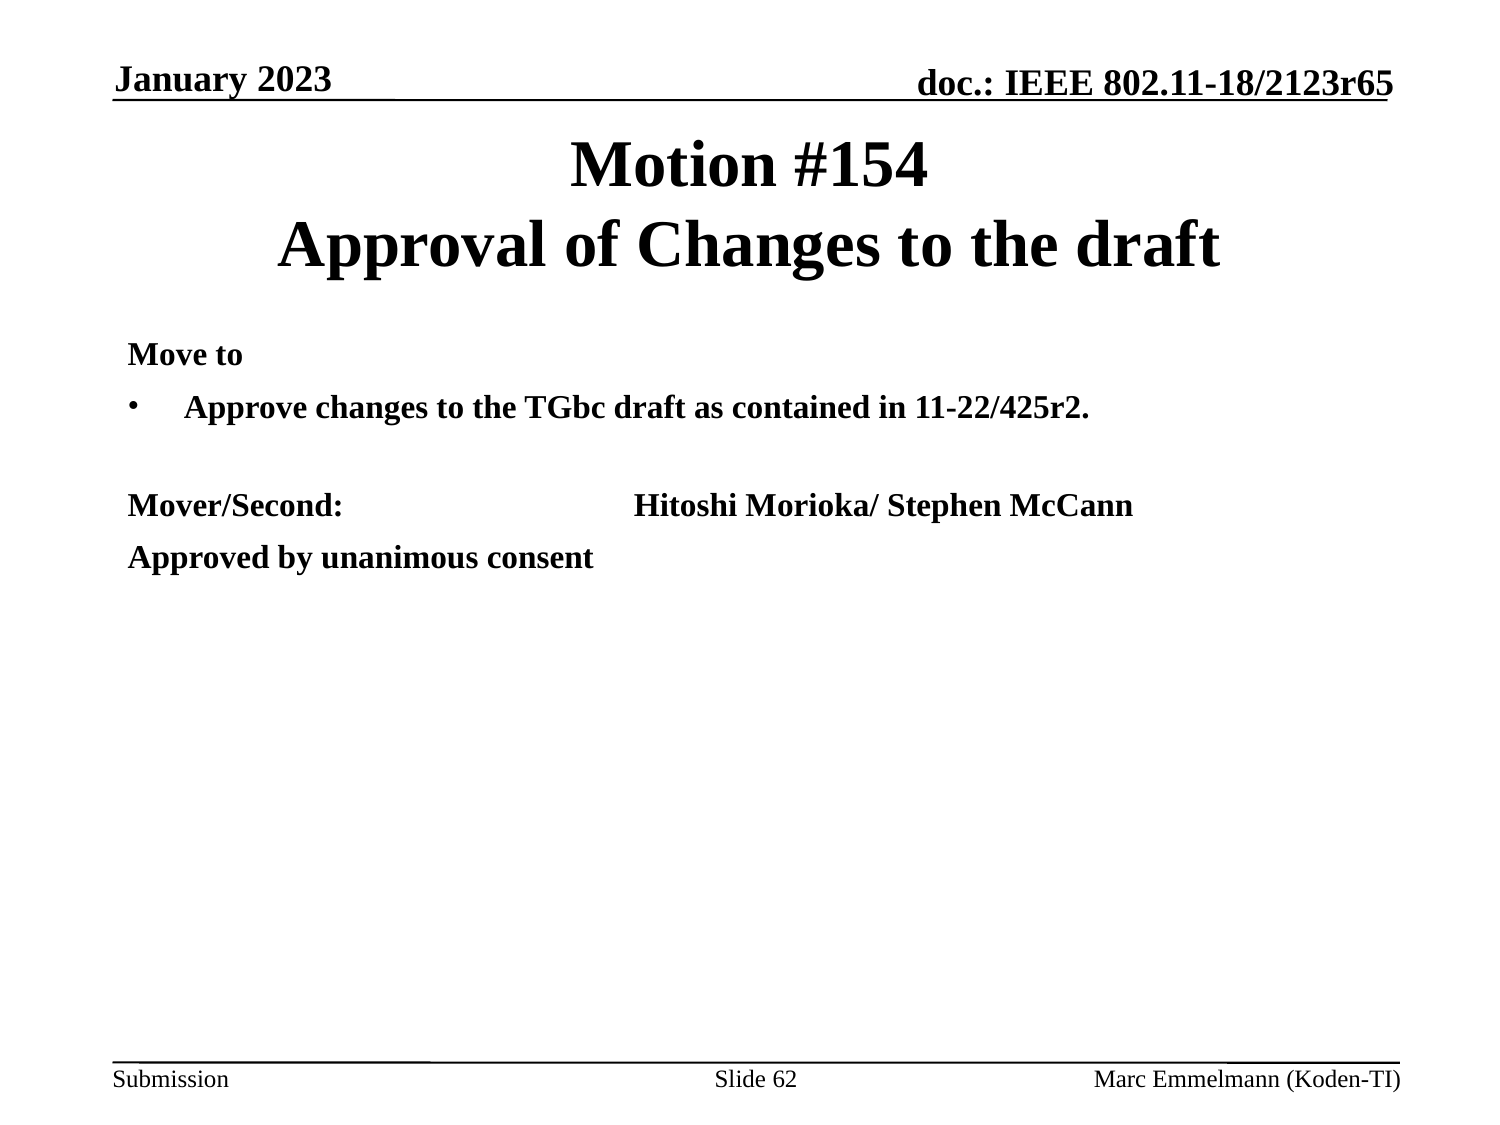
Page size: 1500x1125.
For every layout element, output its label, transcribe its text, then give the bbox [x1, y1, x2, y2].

footer Marc Emmelmann (Koden-TI) [878, 1061, 1402, 1093]
slide_number Slide 62 [712, 1061, 800, 1123]
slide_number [114, 54, 423, 100]
title Motion #154 Approval of Changes to the draft [112, 112, 1388, 288]
list Move to Approve changes to the TGbc draft as contained in 11-22/425r2. Mover/Second: Hitoshi Morioka/ Stephen McCann Approved by unanimous consent [112, 324, 1388, 1000]
